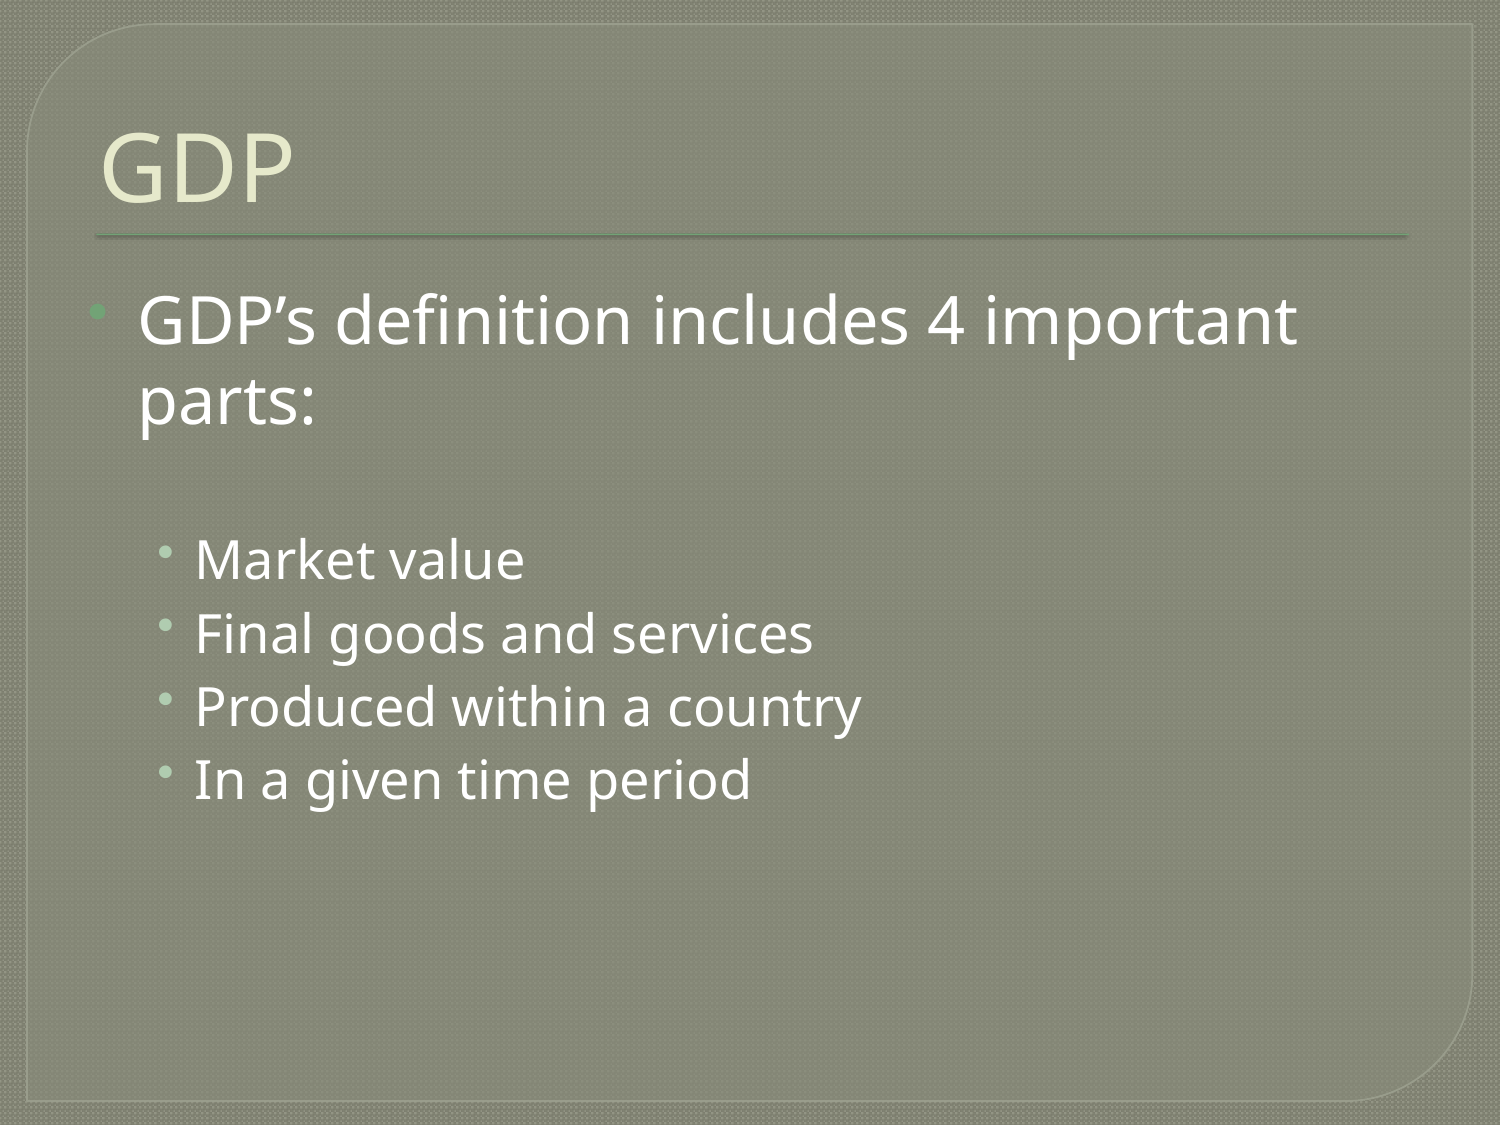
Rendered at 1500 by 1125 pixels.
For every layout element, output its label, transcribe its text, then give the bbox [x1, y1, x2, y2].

list GDP’s definition includes 4 important parts: Market value Final goods and services Produced within a country In a given time period [75, 270, 1425, 1013]
title GDP [75, 41, 1425, 230]
